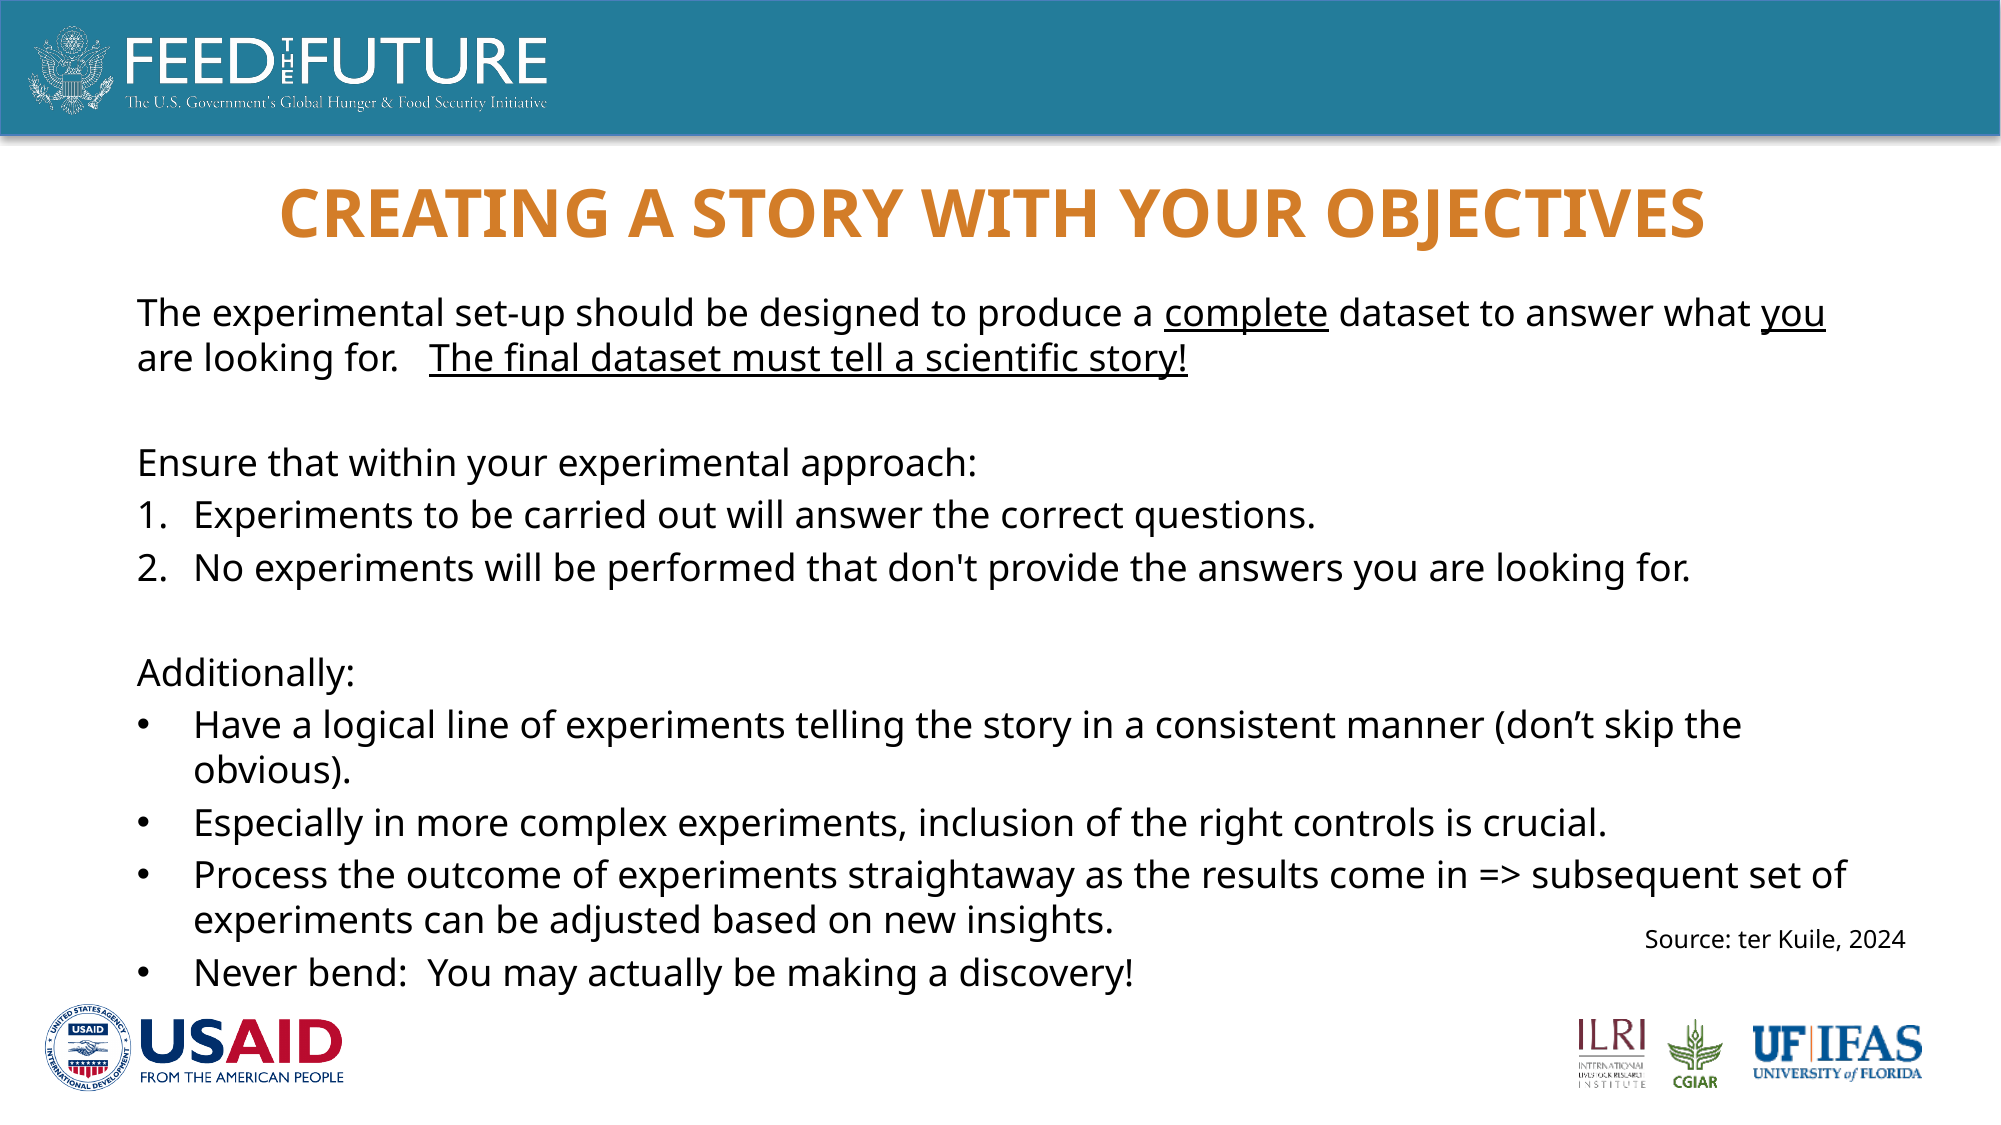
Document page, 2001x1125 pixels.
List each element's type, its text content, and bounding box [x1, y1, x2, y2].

picture [1753, 1025, 1922, 1082]
title Creating a story with your objectives [93, 163, 1894, 261]
list The experimental set-up should be designed to produce a complete dataset to answer what you are looking for. The final dataset must tell a scientific story! Ensure that within your experimental approach: Experiments to be carried out will answer the correct questions. No experiments will be performed that don't provide the answers you are looking for. Additionally: Have a logical line of experiments telling the story in a consistent manner (don’t skip the obvious). Especially in more complex experiments, inclusion of the right controls is crucial. Process the outcome of experiments straightaway as the results come in => subsequent set of experiments can be adjusted based on new insights. Never bend: You may actually be making a discovery! [121, 281, 1894, 983]
picture [0, 975, 384, 1125]
text_box Source: ter Kuile, 2024 [1630, 916, 1983, 962]
picture [1579, 1019, 1723, 1088]
